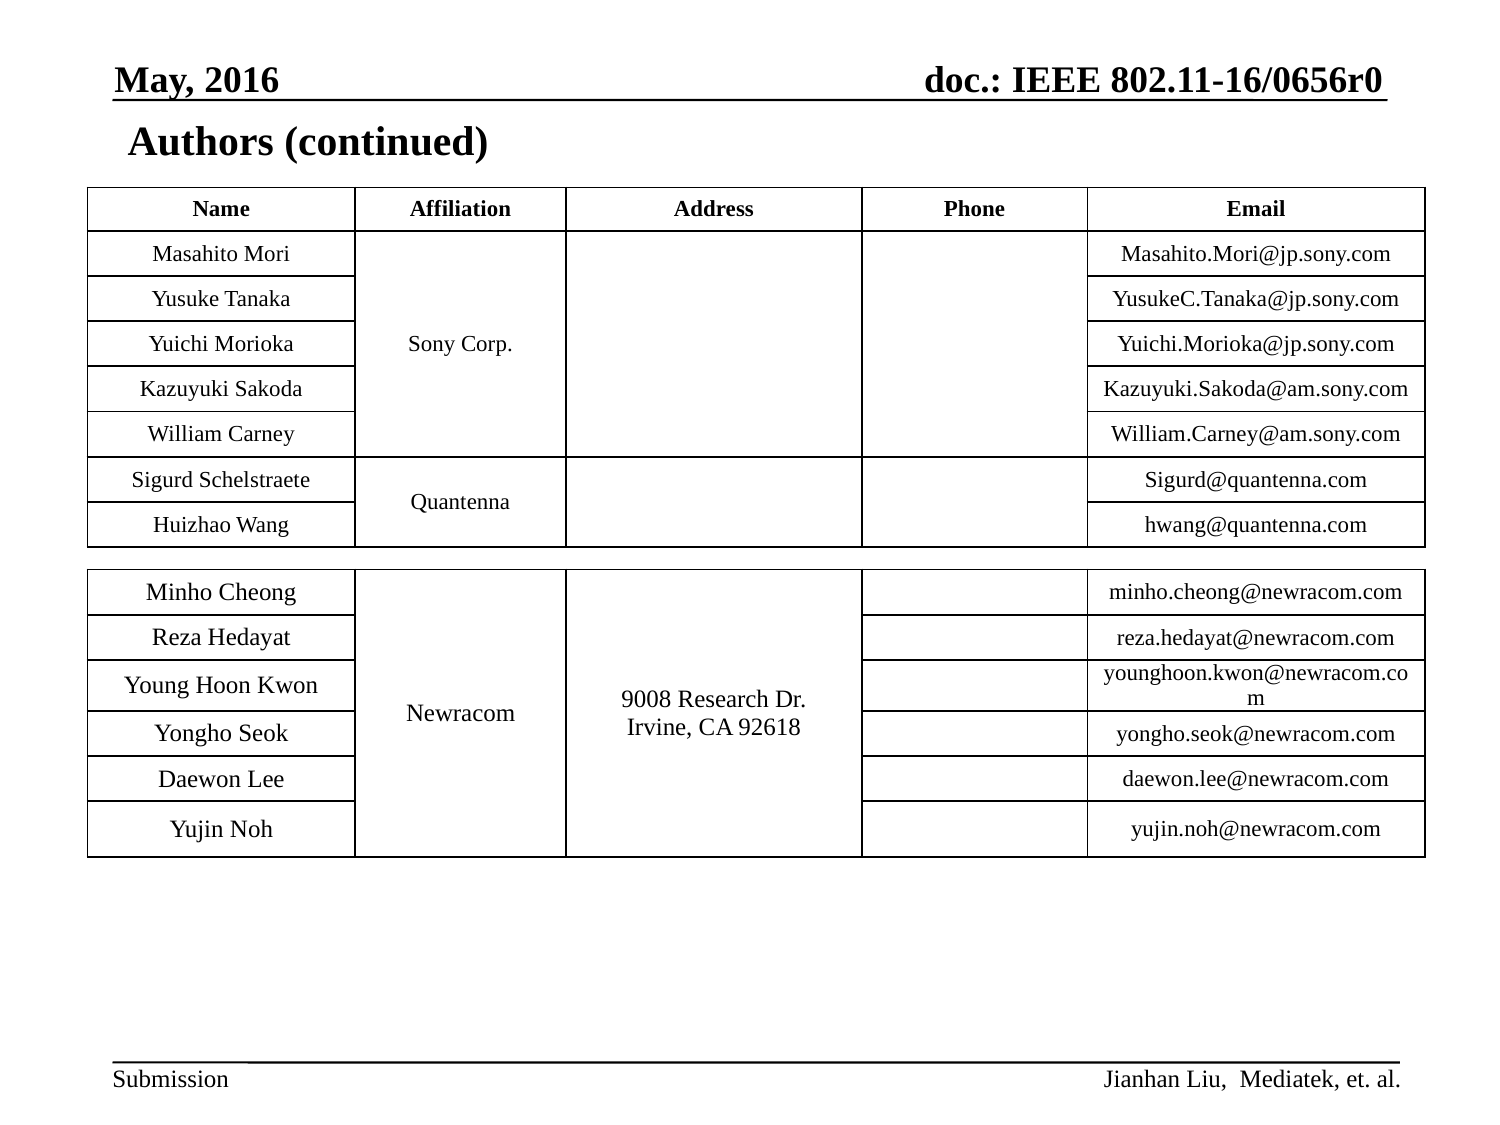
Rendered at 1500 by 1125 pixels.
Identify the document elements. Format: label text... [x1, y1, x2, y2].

table_cell YusukeC.Tanaka@jp.sony.com [1088, 277, 1424, 320]
table_cell yujin.noh@newracom.com [1088, 802, 1424, 856]
table_header [863, 458, 1087, 546]
table_cell [863, 802, 1087, 856]
table_cell [863, 757, 1087, 800]
table_cell Sony Corp. [356, 232, 565, 456]
table_cell [863, 712, 1087, 755]
table_cell William.Carney@am.sony.com [1088, 412, 1424, 456]
table_header minho.cheong@newracom.com [1088, 570, 1424, 614]
text_box Authors (continued) [112, 120, 1388, 158]
table_header Sigurd@quantenna.com [1088, 458, 1424, 501]
table_header Address [567, 188, 861, 230]
table_cell hwang@quantenna.com [1088, 503, 1424, 546]
footer Jianhan Liu, Mediatek, et. al. [1092, 1061, 1402, 1093]
table_cell [863, 616, 1087, 659]
table_header Name [88, 188, 354, 230]
table_cell Yuichi.Morioka@jp.sony.com [1088, 322, 1424, 365]
table_cell Masahito.Mori@jp.sony.com [1088, 232, 1424, 275]
table_cell Daewon Lee [88, 757, 354, 800]
table_cell younghoon.kwon@newracom.com [1088, 661, 1424, 710]
table_cell Yongho Seok [88, 712, 354, 755]
table_header Newracom [356, 570, 565, 856]
table_header [567, 458, 861, 546]
table_cell [863, 232, 1087, 456]
table_header Minho Cheong [88, 570, 354, 614]
table_header [863, 570, 1087, 614]
table_header Email [1088, 188, 1424, 230]
table_cell Reza Hedayat [88, 616, 354, 659]
table_header 9008 Research Dr. Irvine, CA 92618 [567, 570, 861, 856]
table_cell reza.hedayat@newracom.com [1088, 616, 1424, 659]
table_cell yongho.seok@newracom.com [1088, 712, 1424, 755]
table_cell Masahito Mori [88, 232, 354, 275]
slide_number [114, 54, 281, 101]
table_header Sigurd Schelstraete [88, 458, 354, 501]
table_header Phone [863, 188, 1087, 230]
table_cell Kazuyuki Sakoda [88, 367, 354, 411]
table_cell daewon.lee@newracom.com [1088, 757, 1424, 800]
table_cell [567, 232, 861, 456]
table_cell Young Hoon Kwon [88, 661, 354, 710]
table_cell [863, 661, 1087, 710]
table_header Affiliation [356, 188, 565, 230]
table_cell Yujin Noh [88, 802, 354, 856]
table_cell William Carney [88, 412, 354, 456]
table_cell Huizhao Wang [88, 503, 354, 546]
table_cell Kazuyuki.Sakoda@am.sony.com [1088, 367, 1424, 411]
table_cell Yusuke Tanaka [88, 277, 354, 320]
table_header Quantenna [356, 458, 565, 546]
table_cell Yuichi Morioka [88, 322, 354, 365]
